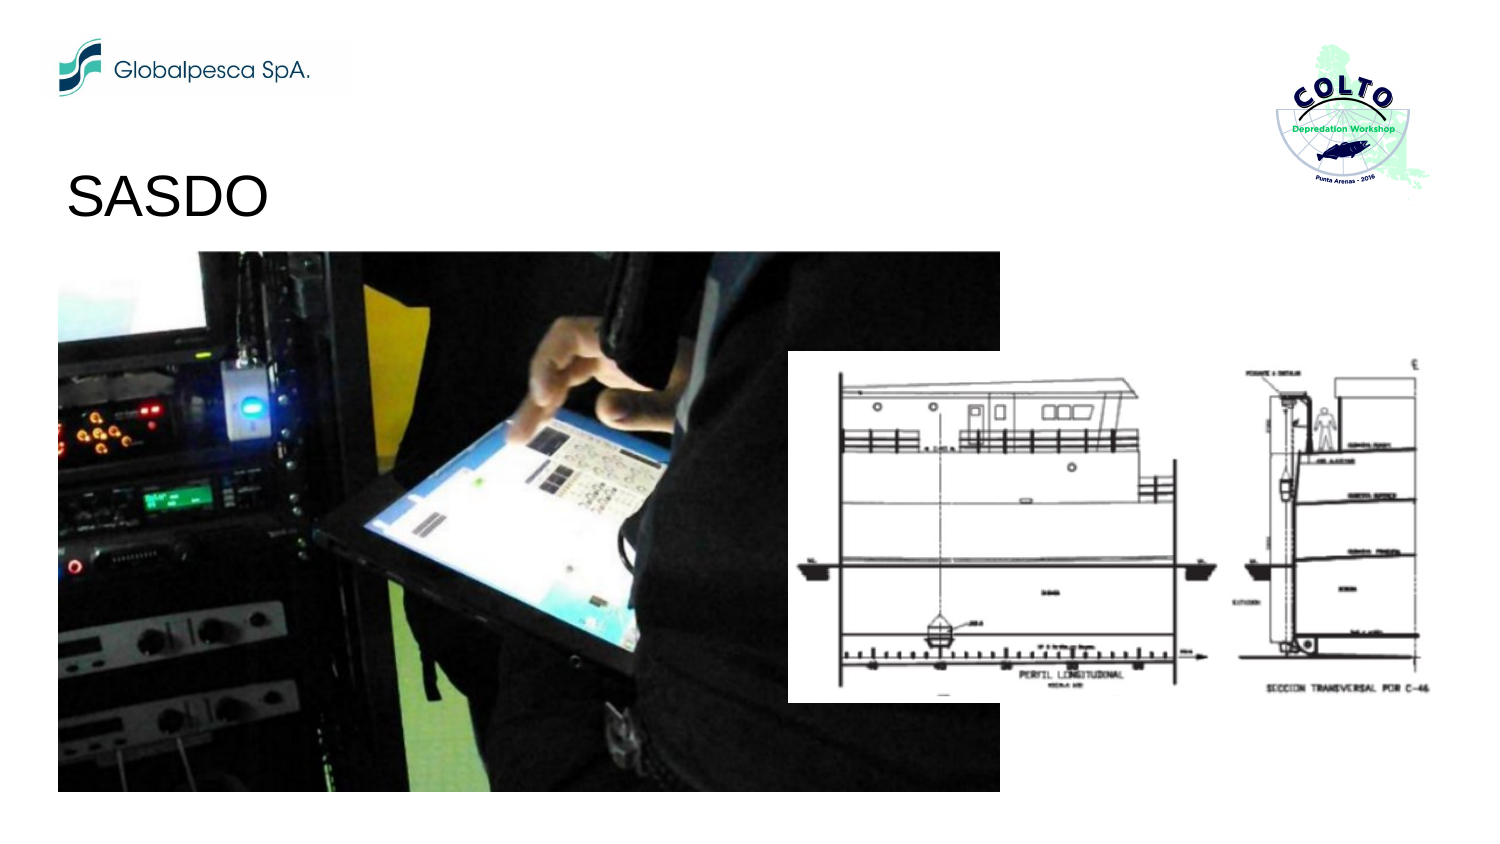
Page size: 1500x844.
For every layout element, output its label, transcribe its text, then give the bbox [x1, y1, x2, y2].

picture [57, 250, 1458, 793]
picture [40, 34, 355, 99]
picture [1232, 6, 1458, 232]
title SASDO [51, 142, 1229, 237]
